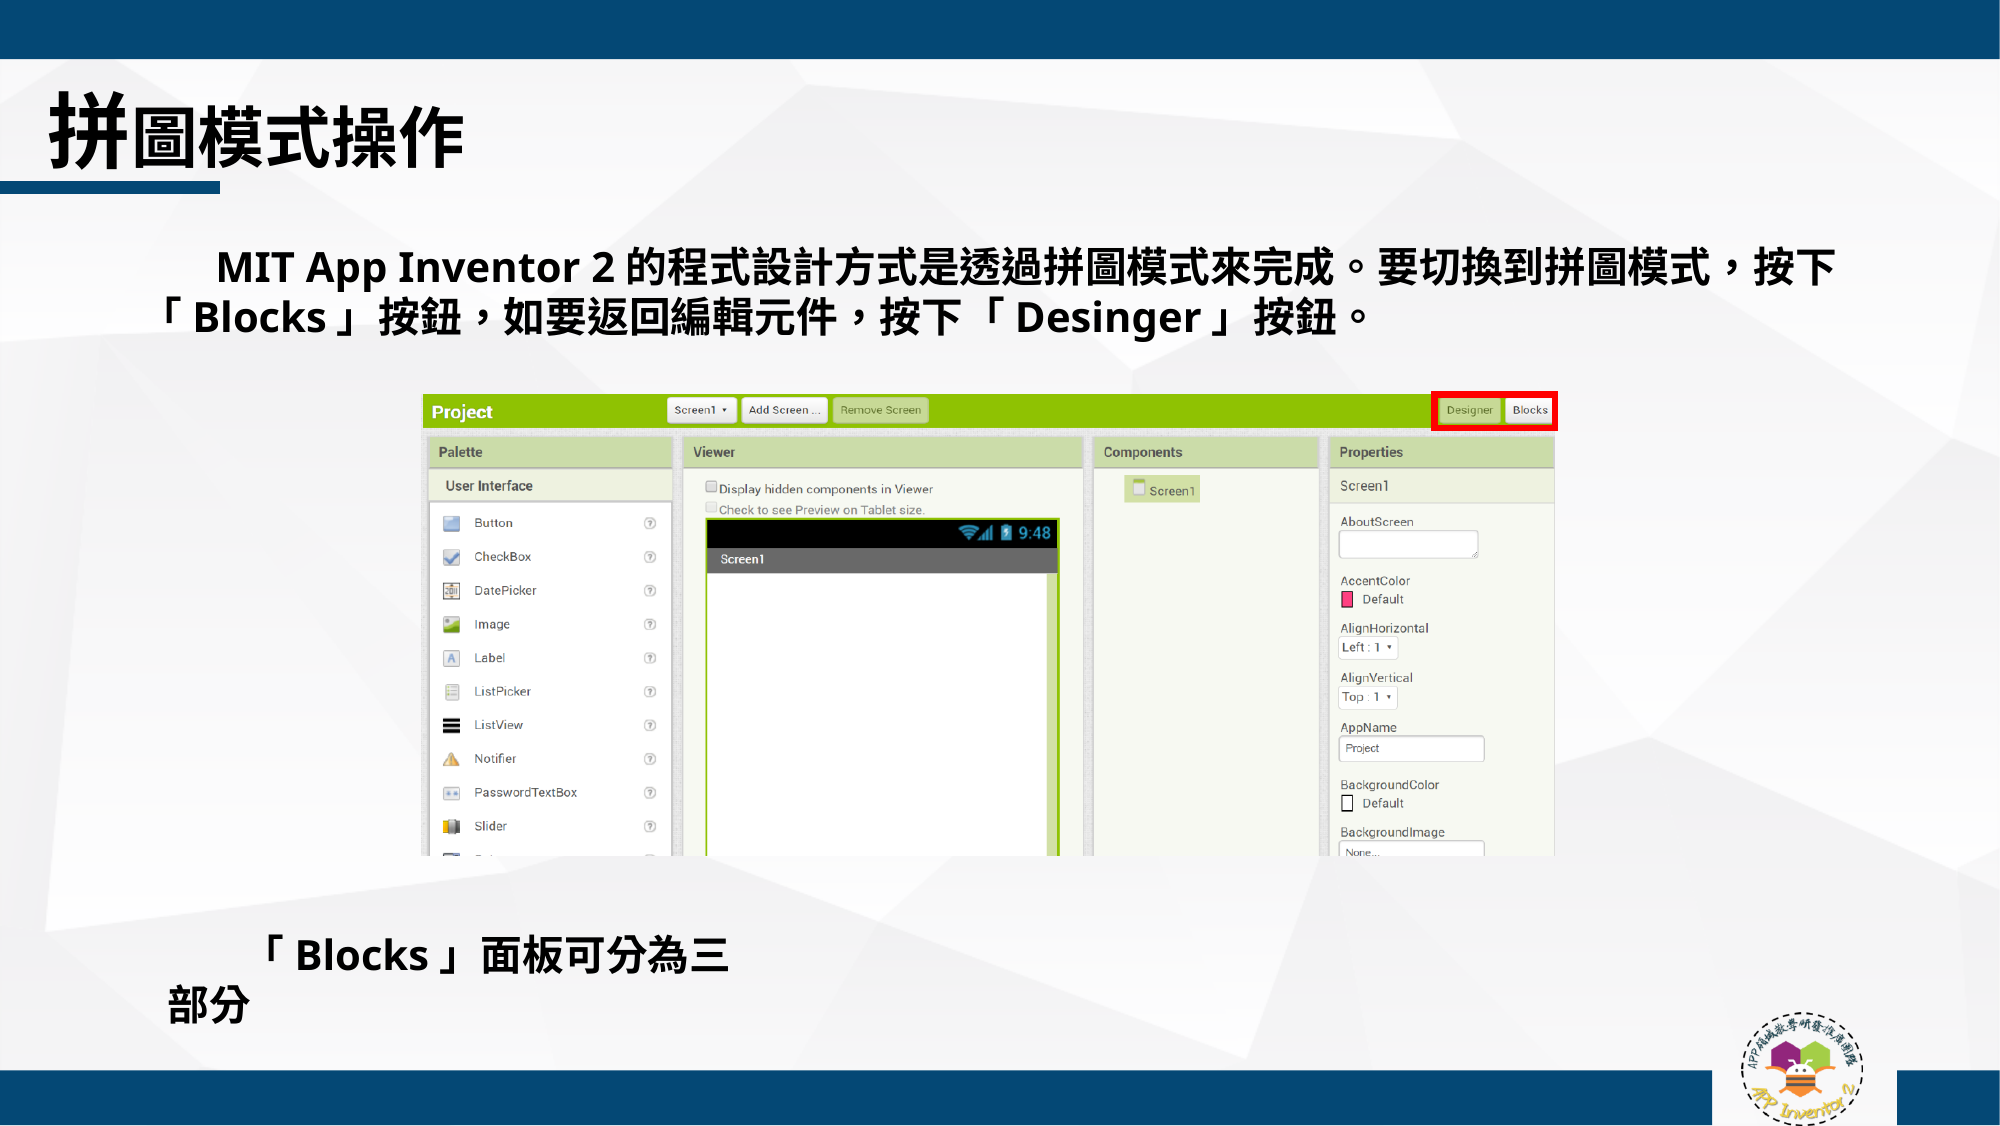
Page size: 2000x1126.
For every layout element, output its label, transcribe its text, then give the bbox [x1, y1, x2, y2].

text_box [0, 0, 2000, 60]
text_box [1896, 1069, 2000, 1126]
text_box [0, 1069, 1713, 1126]
picture [0, 60, 2000, 1126]
text_box MIT App Inventor 2的程式設計方式是透過拼圖模式來完成。要切換到拼圖模式，按下「Blocks」按鈕，如要返回編輯元件，按下「Desinger」按鈕。 [125, 233, 1863, 348]
text_box 拼圖模式操作 [33, 71, 481, 187]
text_box 「Blocks」面板可分為三部分 [153, 921, 755, 986]
